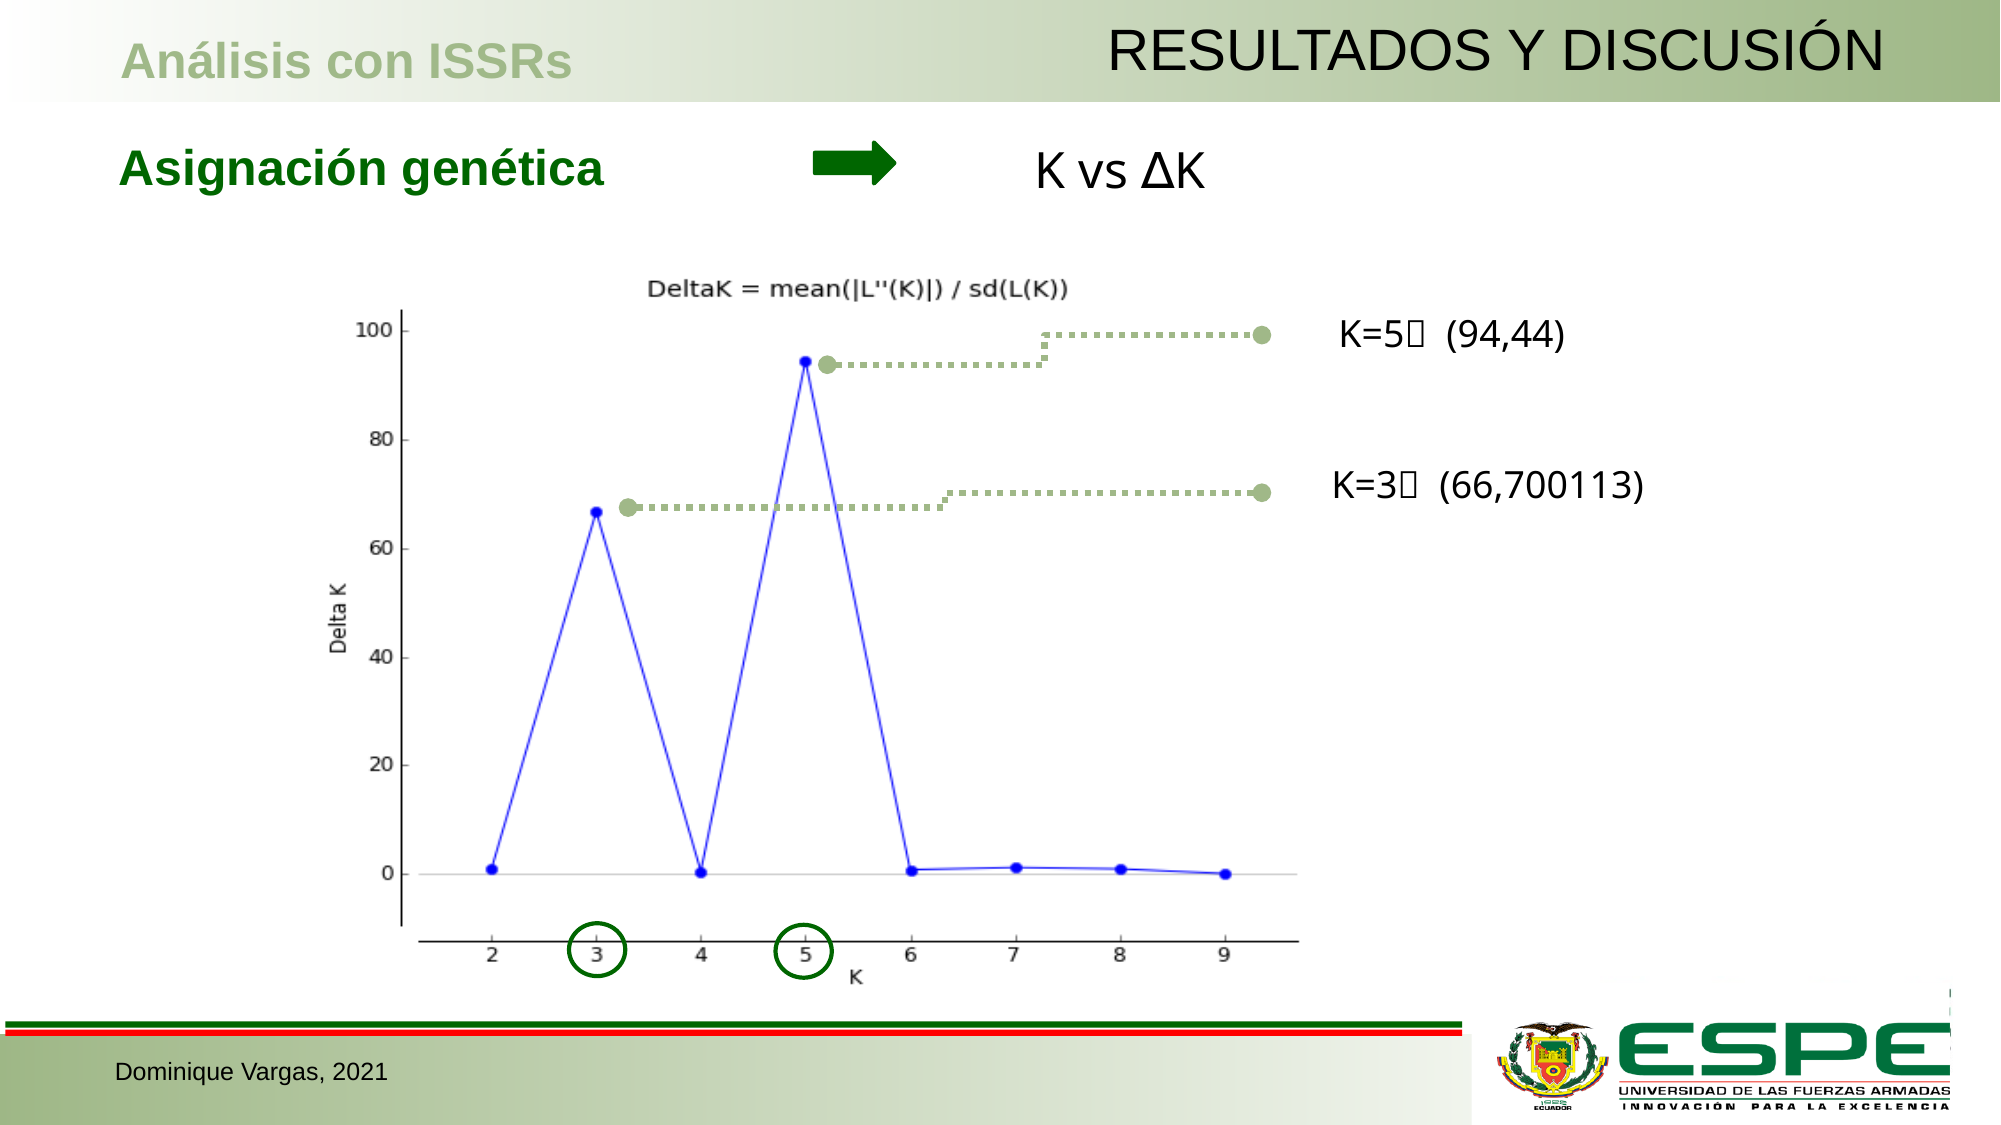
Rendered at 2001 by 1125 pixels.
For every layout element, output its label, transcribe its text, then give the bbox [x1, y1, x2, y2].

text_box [103, 127, 1639, 208]
title RESULTADOS Y DISCUSIÓN [258, 4, 1900, 102]
picture [1497, 976, 1977, 1110]
text_box Análisis con ISSRs [105, 20, 589, 96]
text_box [276, 233, 1689, 1002]
